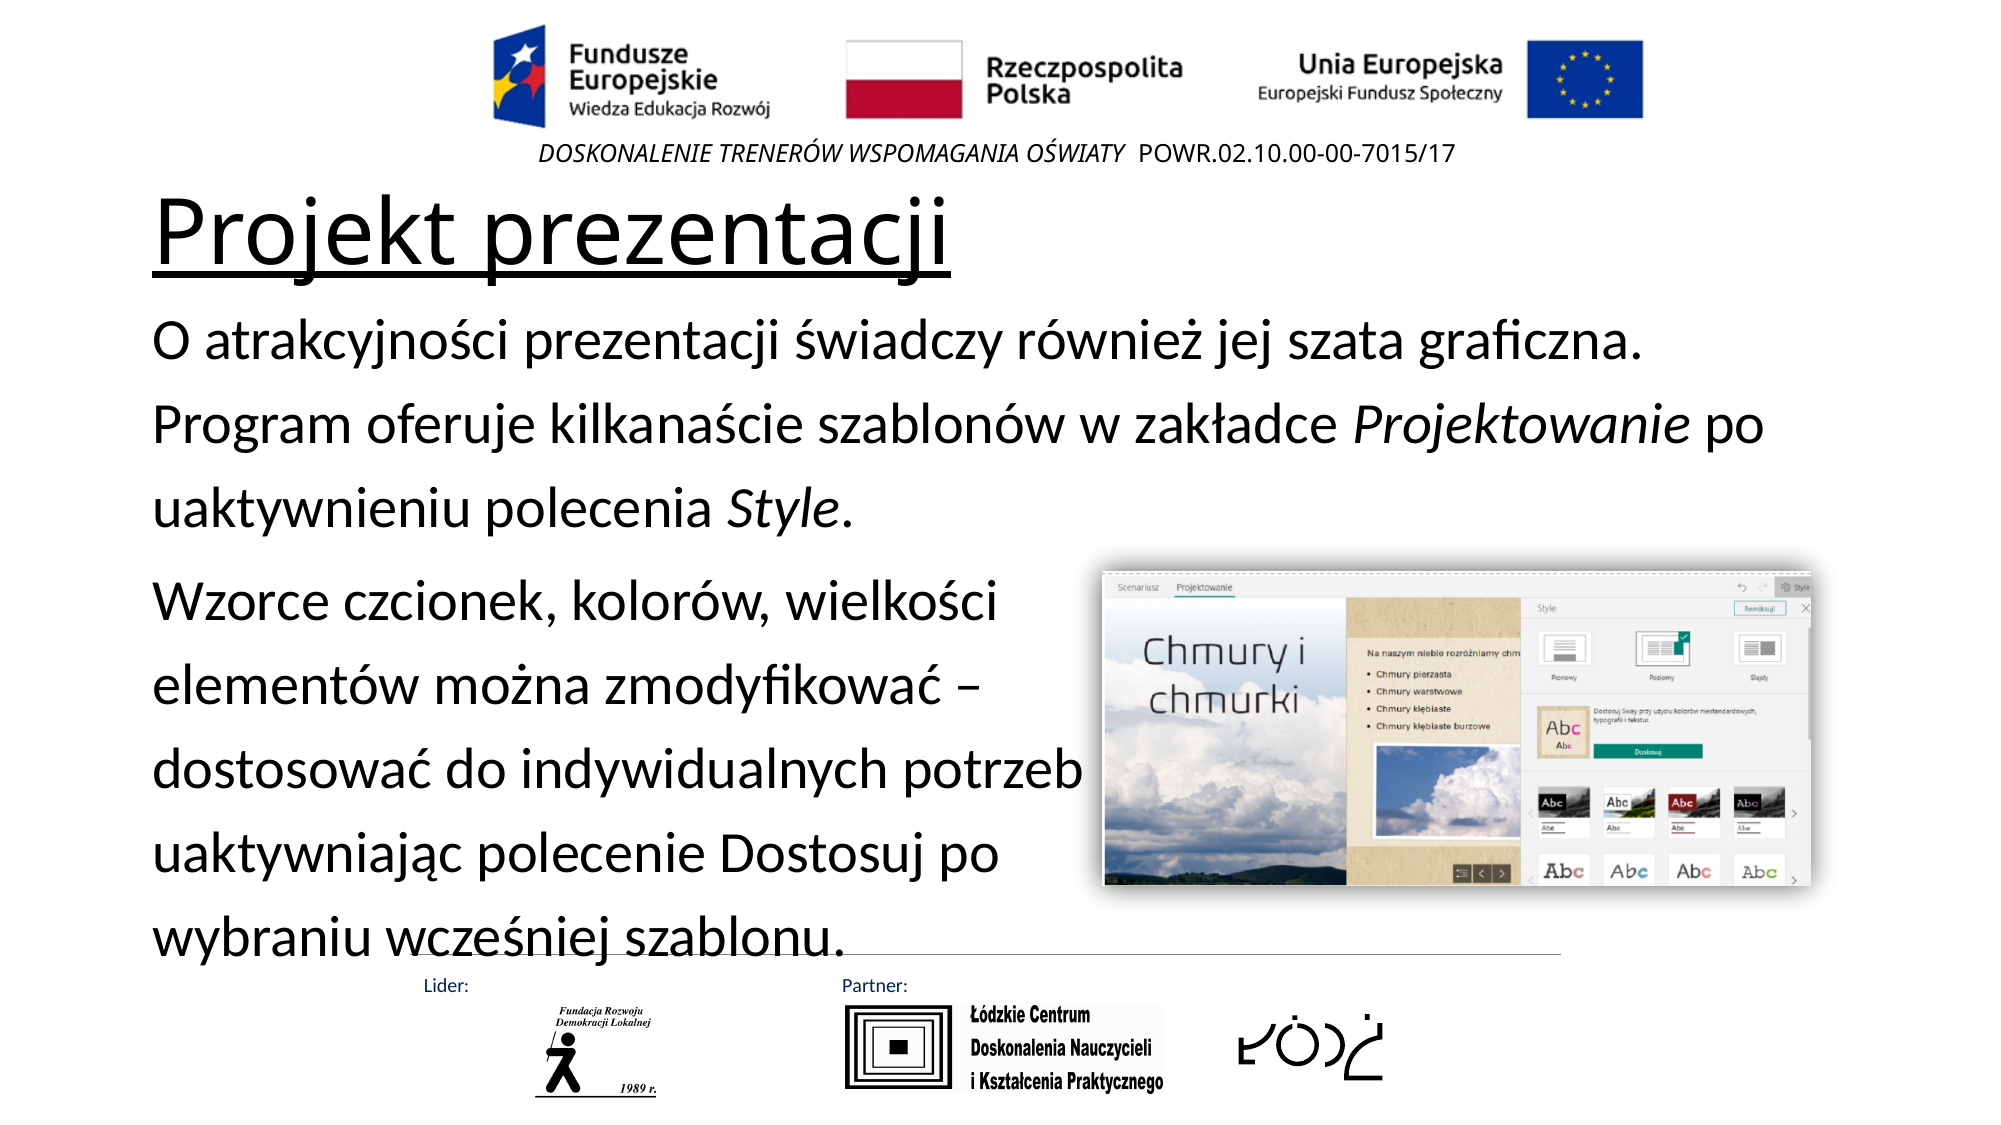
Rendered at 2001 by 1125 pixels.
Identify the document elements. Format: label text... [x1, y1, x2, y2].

picture [1291, 146, 1299, 154]
picture [603, 146, 614, 154]
picture [1305, 146, 1313, 154]
picture [1102, 571, 1811, 886]
picture [1200, 146, 1206, 153]
text_box Wzorce czcionek, kolorów, wielkości elementów można zmodyfikować – dostosować do indywidualnych potrzeb uaktywniając polecenie Dostosuj po wybraniu wcześniej szablonu. [137, 541, 1103, 1125]
picture [1157, 146, 1169, 154]
picture [735, 146, 742, 153]
title Projekt prezentacji [137, 159, 1863, 279]
picture [793, 146, 800, 153]
footer [1103, 1042, 1338, 1103]
picture [543, 146, 552, 154]
picture [468, 0, 1669, 154]
picture [887, 146, 894, 153]
picture [1106, 145, 1116, 154]
picture [1220, 146, 1228, 154]
picture [1143, 146, 1150, 153]
picture [806, 146, 817, 154]
picture [900, 146, 911, 154]
picture [1270, 146, 1278, 154]
picture [1342, 146, 1350, 154]
picture [558, 146, 569, 154]
picture [1327, 146, 1335, 154]
picture [1378, 146, 1386, 154]
list O atrakcyjności prezentacji świadczy również jej szata graficzna. Program oferuje kilkanaście szablonów w zakładce Projektowanie po uaktywnieniu polecenia Style. [137, 279, 1864, 922]
picture [1029, 146, 1040, 154]
